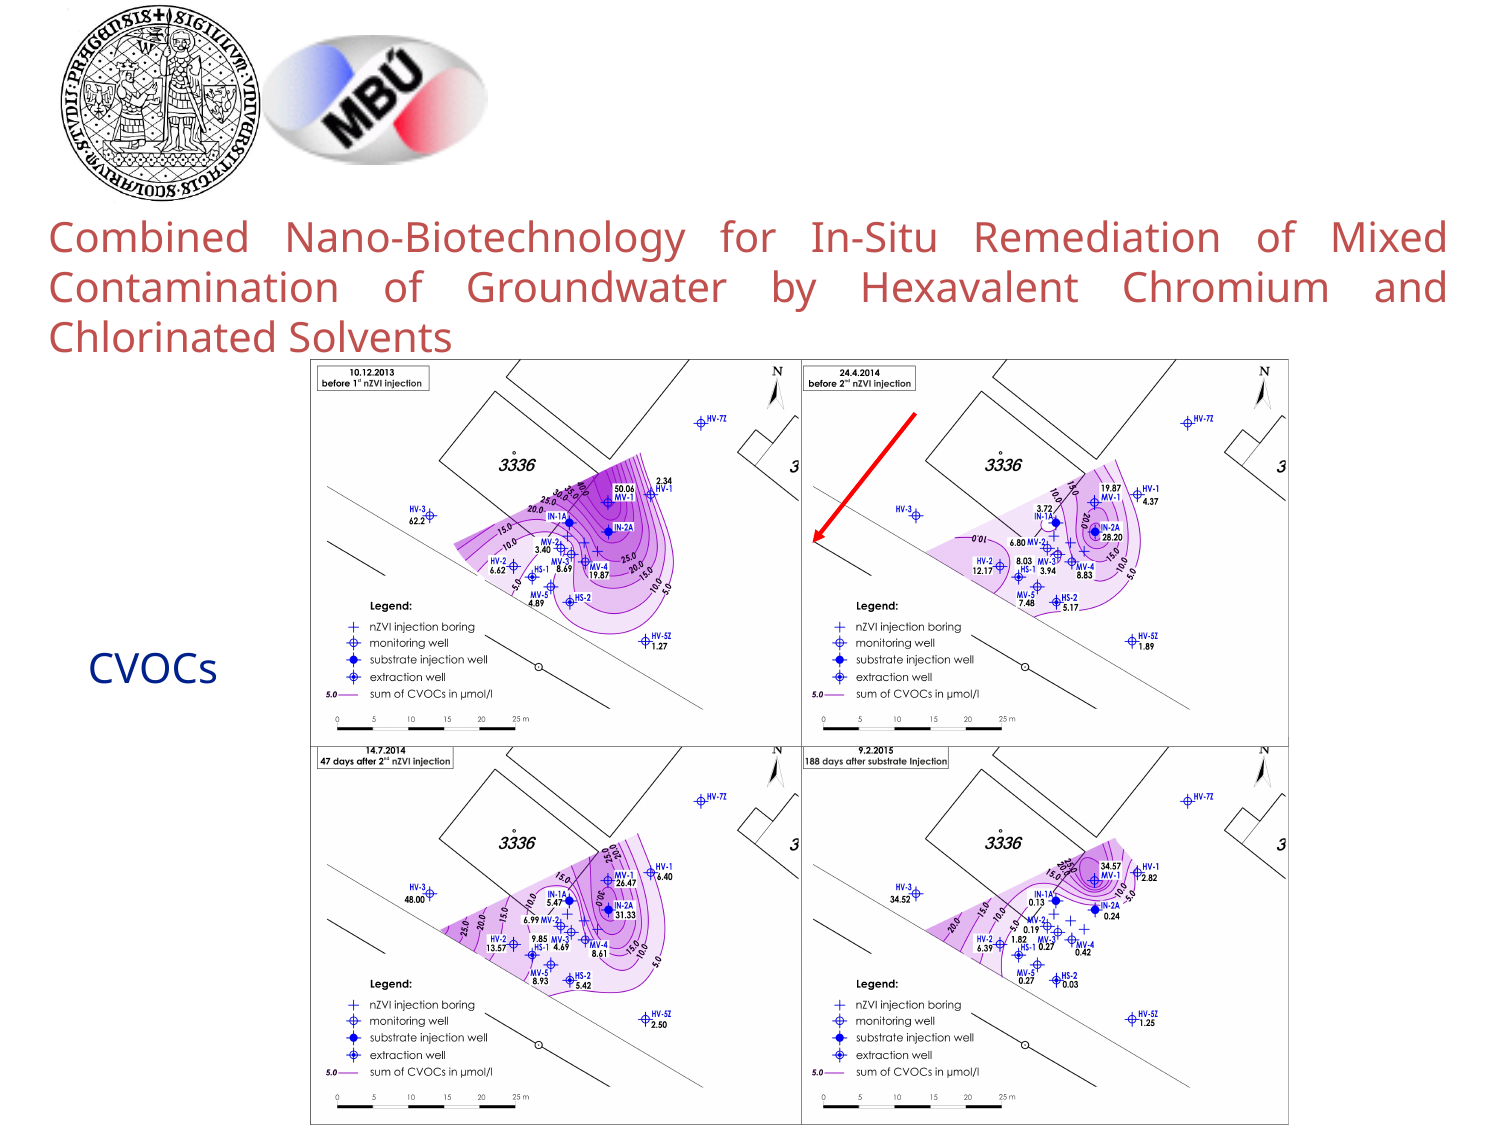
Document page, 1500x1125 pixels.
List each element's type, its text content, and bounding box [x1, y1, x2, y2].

picture [53, 0, 488, 204]
text_box CVOCs [73, 634, 263, 699]
text_box Combined Nano-Biotechnology for In-Situ Remediation of Mixed Contamination of Groundwater by Hexavalent Chromium and Chlorinated Solvents [33, 203, 1464, 369]
picture [309, 358, 1289, 1125]
